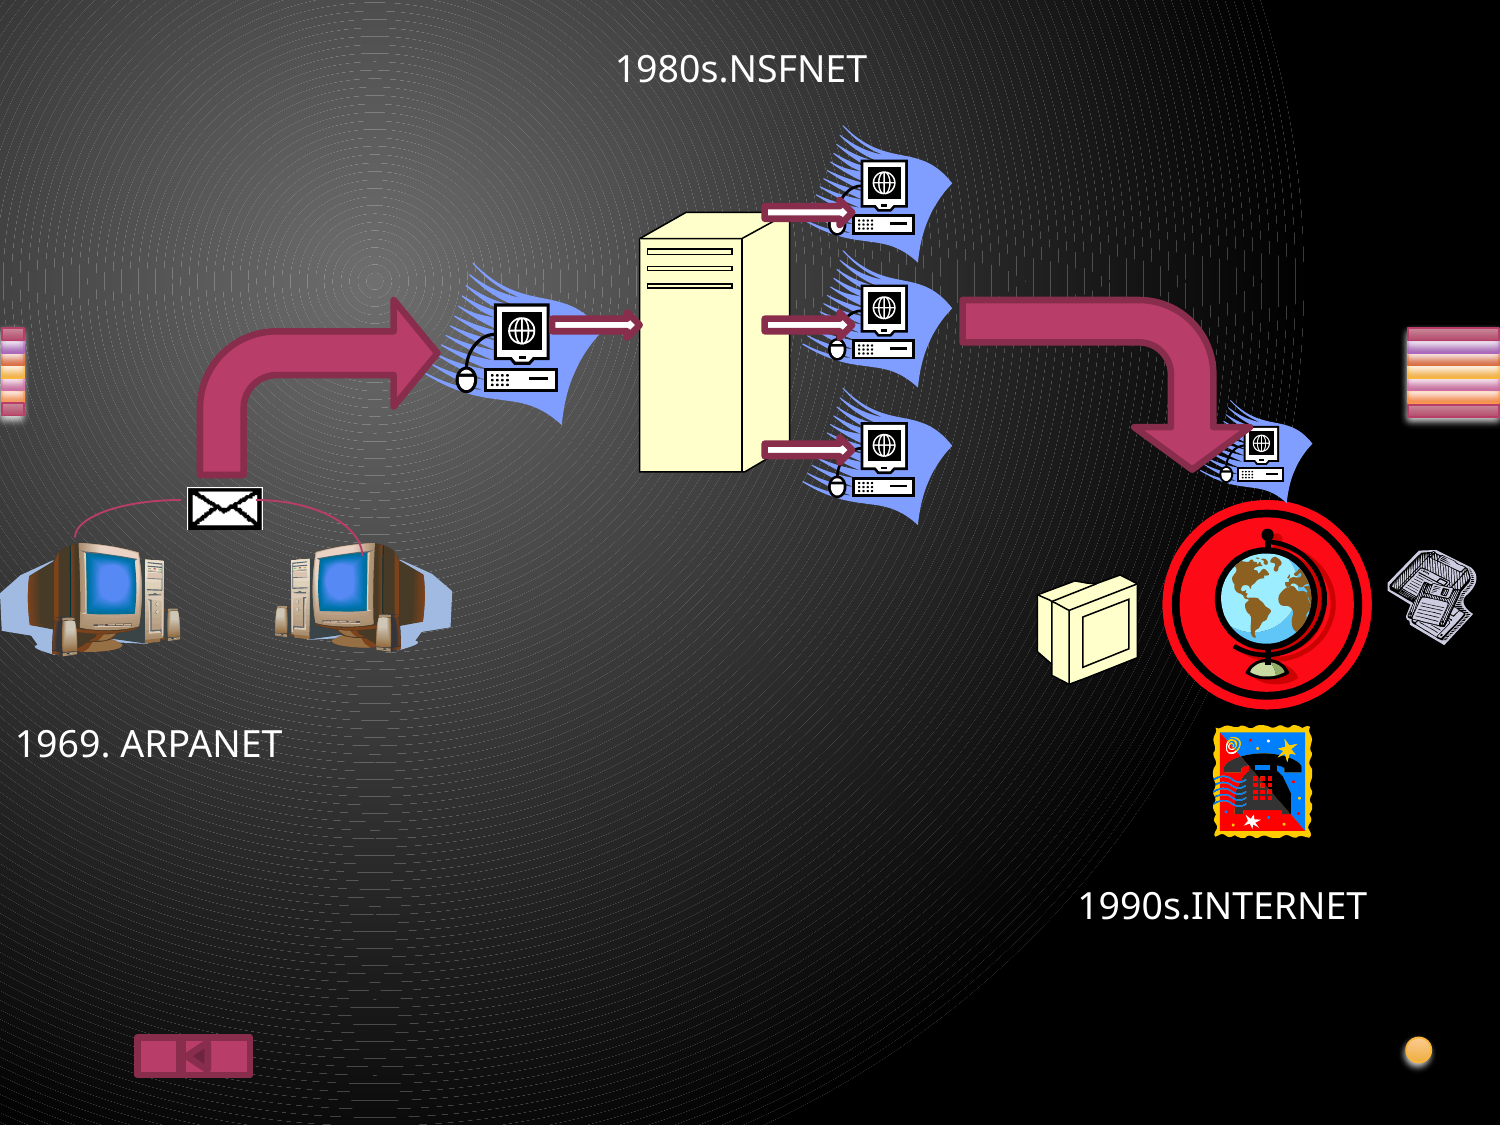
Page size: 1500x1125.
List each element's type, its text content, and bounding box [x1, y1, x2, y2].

text_box [196, 296, 418, 479]
text_box 1990s.INTERNET [1062, 874, 1500, 935]
text_box 1980s.NSFNET [600, 37, 1163, 98]
text_box [1037, 574, 1138, 685]
text_box 1969. ARPANET [0, 712, 475, 773]
picture [1212, 724, 1313, 839]
text_box [134, 1034, 253, 1078]
picture [1386, 549, 1477, 646]
picture [1162, 499, 1373, 710]
picture [1199, 399, 1313, 504]
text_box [424, 124, 953, 526]
text_box [959, 296, 1217, 473]
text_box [0, 486, 453, 657]
